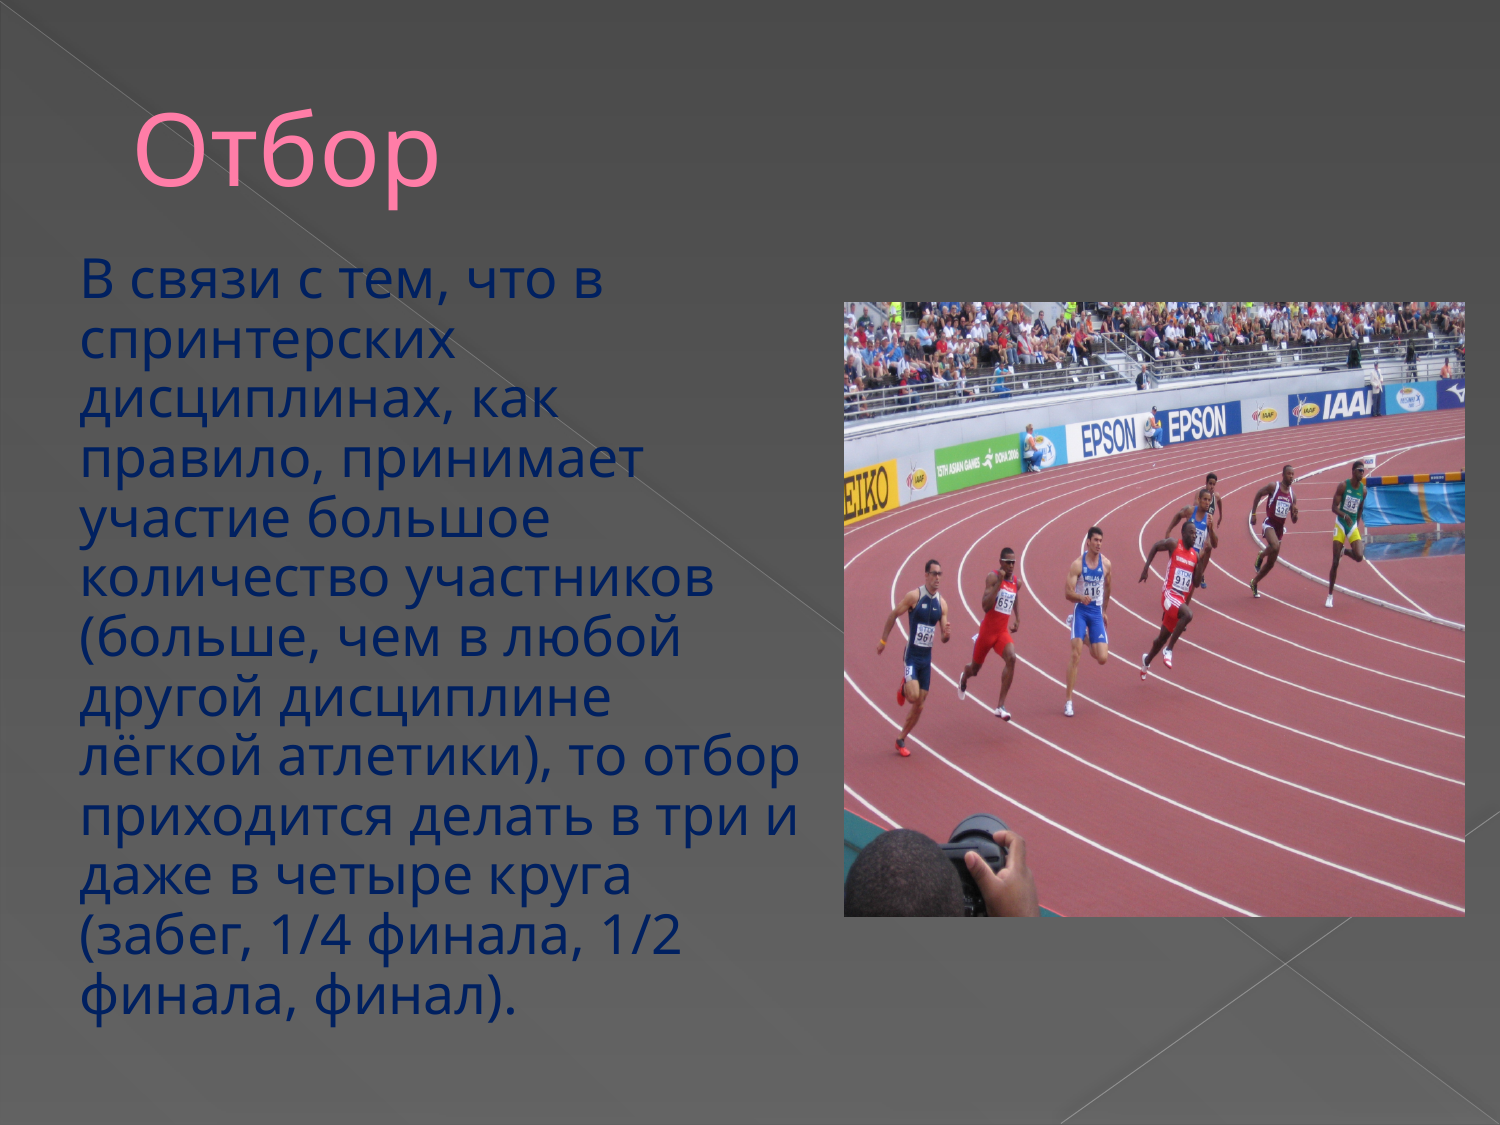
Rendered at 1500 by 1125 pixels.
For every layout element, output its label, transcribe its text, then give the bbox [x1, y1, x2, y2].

title Отбор [64, 78, 1440, 215]
picture [844, 302, 1465, 918]
list В связи с тем, что в спринтерских дисциплинах, как правило, принимает участие большое количество участников (больше, чем в любой другой дисциплине лёгкой атлетики), то отбор приходится делать в три и даже в четыре круга (забег, 1/4 финала, 1/2 финала, финал). [64, 243, 821, 1035]
